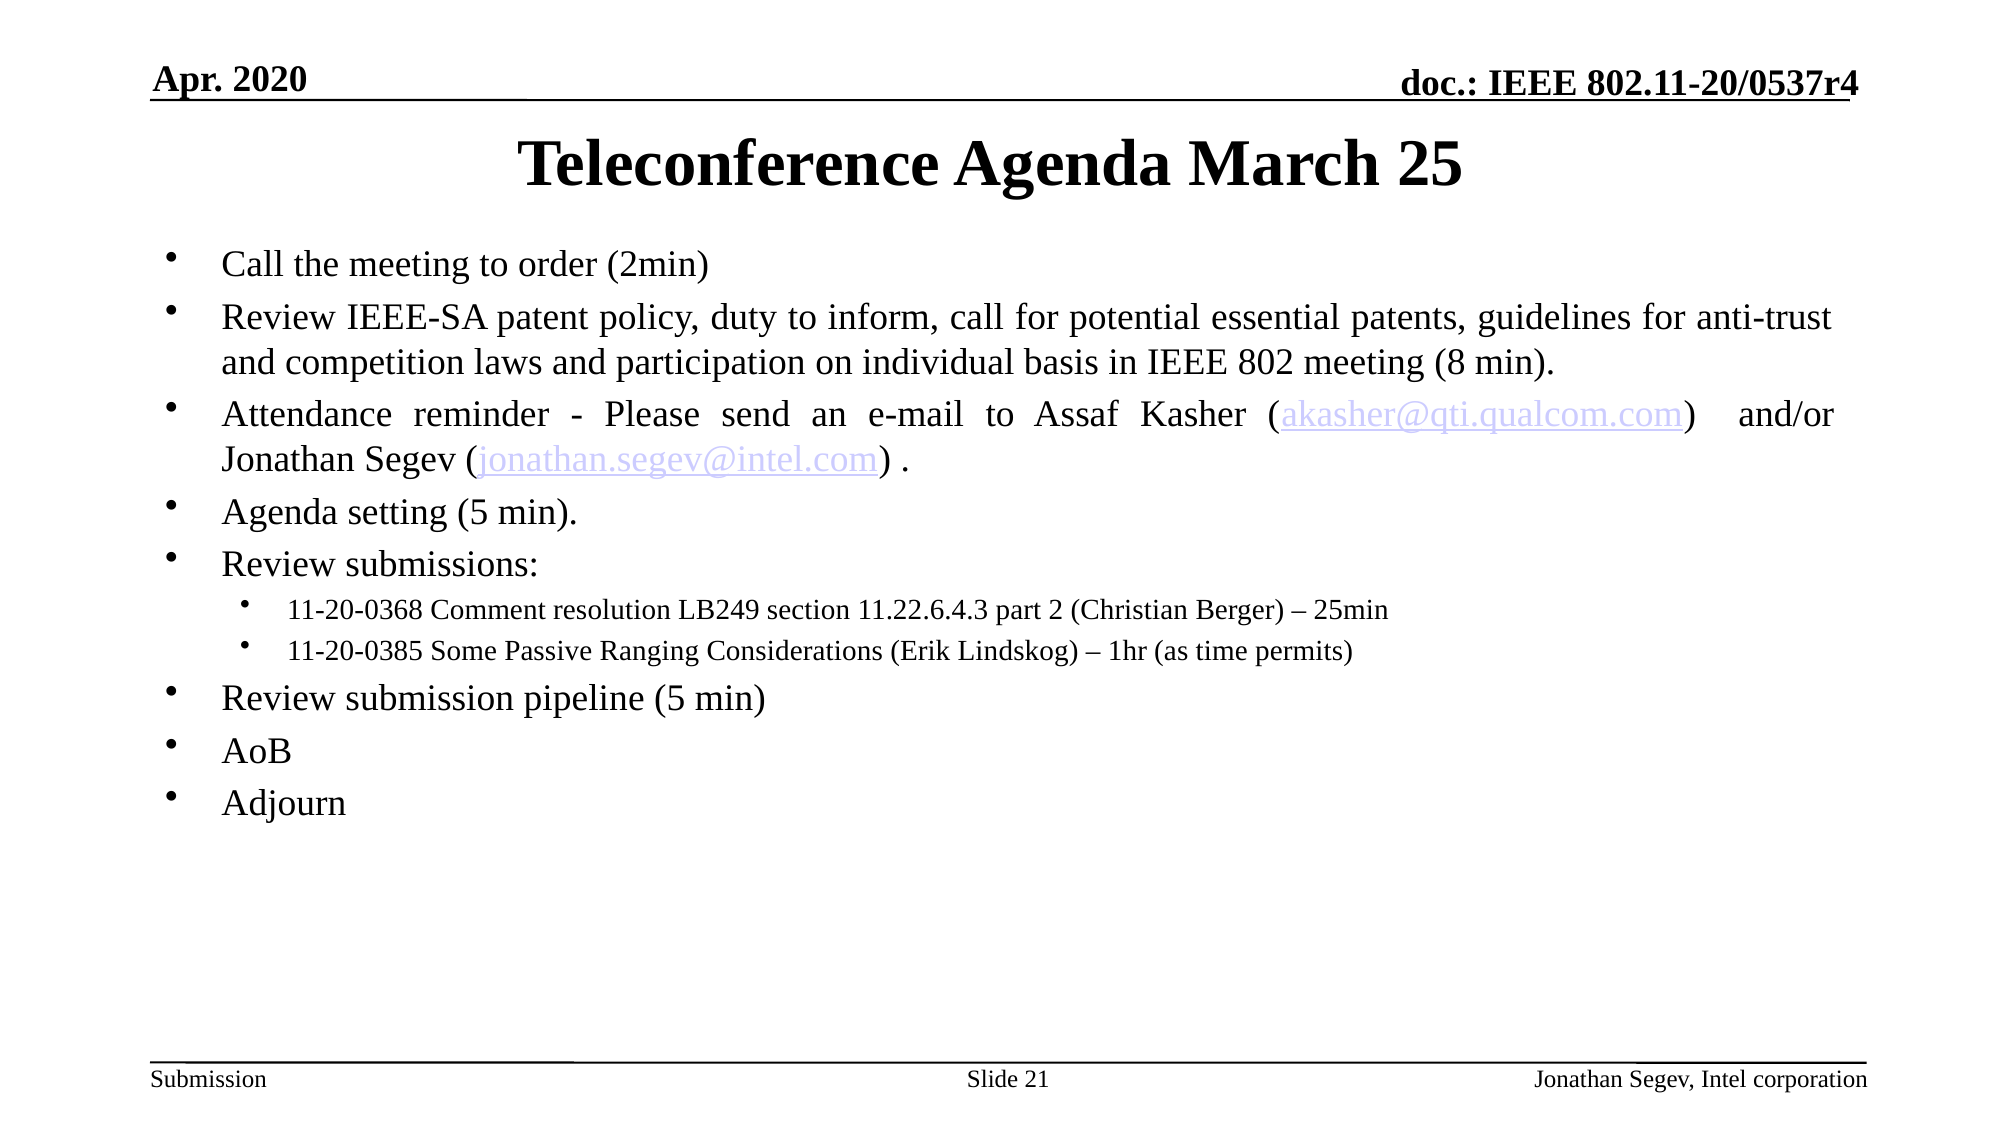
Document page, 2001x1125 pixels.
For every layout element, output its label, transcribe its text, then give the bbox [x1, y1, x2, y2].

title Teleconference Agenda March 25 [149, 112, 1850, 205]
footer Jonathan Segev, Intel corporation [1171, 1061, 1869, 1093]
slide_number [152, 54, 563, 100]
slide_number Slide 21 [950, 1061, 1067, 1123]
list Call the meeting to order (2min) Review IEEE-SA patent policy, duty to inform, call for potential essential patents, guidelines for anti-trust and competition laws and participation on individual basis in IEEE 802 meeting (8 min). Attendance reminder - Please send an e-mail to Assaf Kasher (akasher@qti.qualcom.com) and/or Jonathan Segev (jonathan.segev@intel.com) . Agenda setting (5 min). Review submissions: 11-20-0368 Comment resolution LB249 section 11.22.6.4.3 part 2 (Christian Berger) – 25min 11-20-0385 Some Passive Ranging Considerations (Erik Lindskog) – 1hr (as time permits) Review submission pipeline (5 min) AoB Adjourn [149, 231, 1850, 1000]
